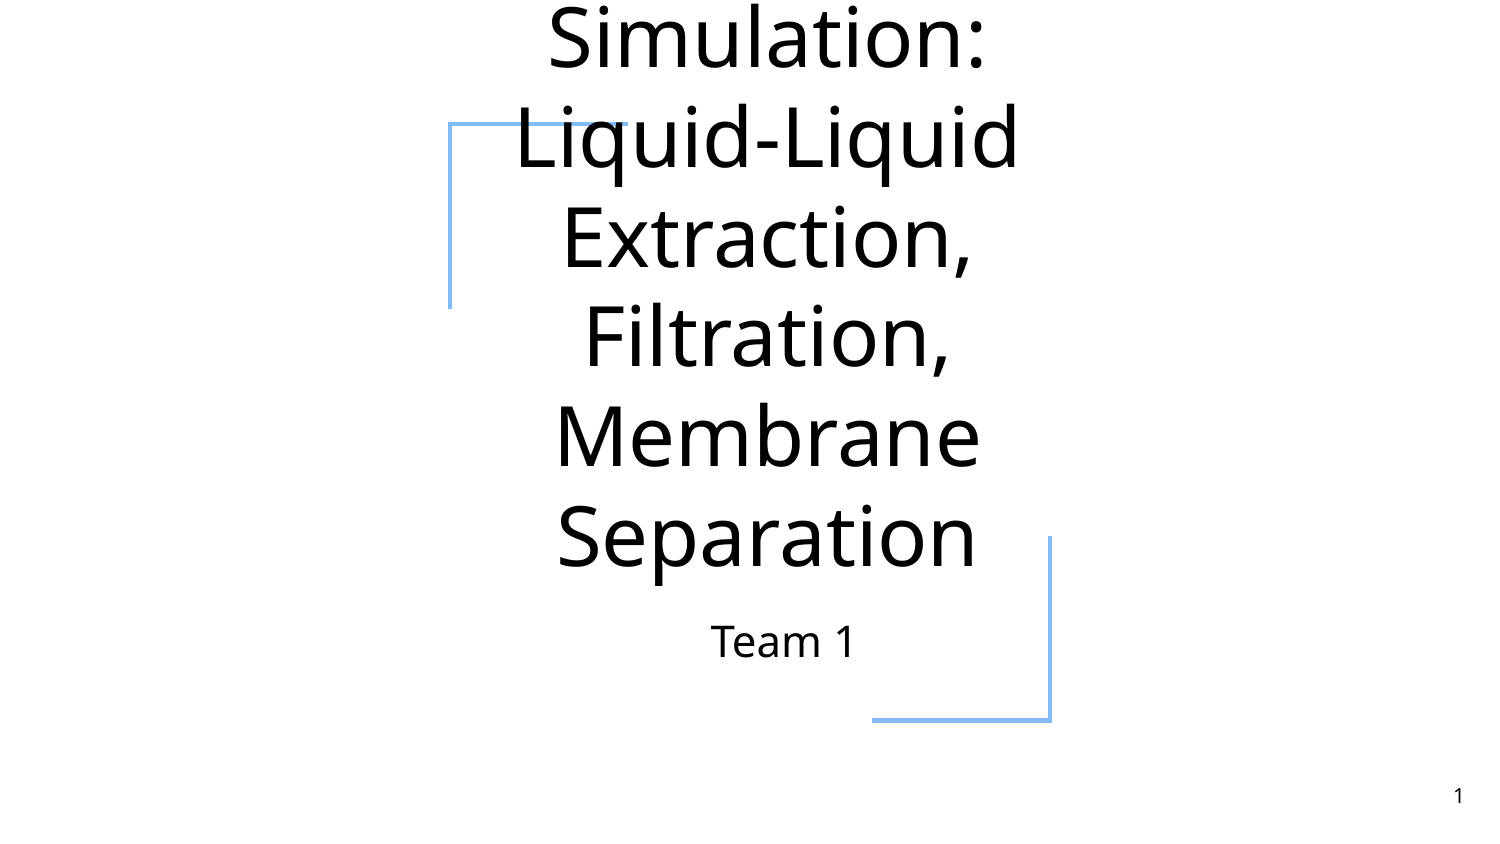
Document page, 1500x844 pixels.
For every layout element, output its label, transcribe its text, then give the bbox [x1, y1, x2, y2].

slide_number 1 [1389, 764, 1480, 830]
title Aspen Simulation: Liquid-Liquid Extraction, Filtration, Membrane Separation [413, 250, 1123, 599]
subtitle Team 1 [534, 598, 1036, 714]
